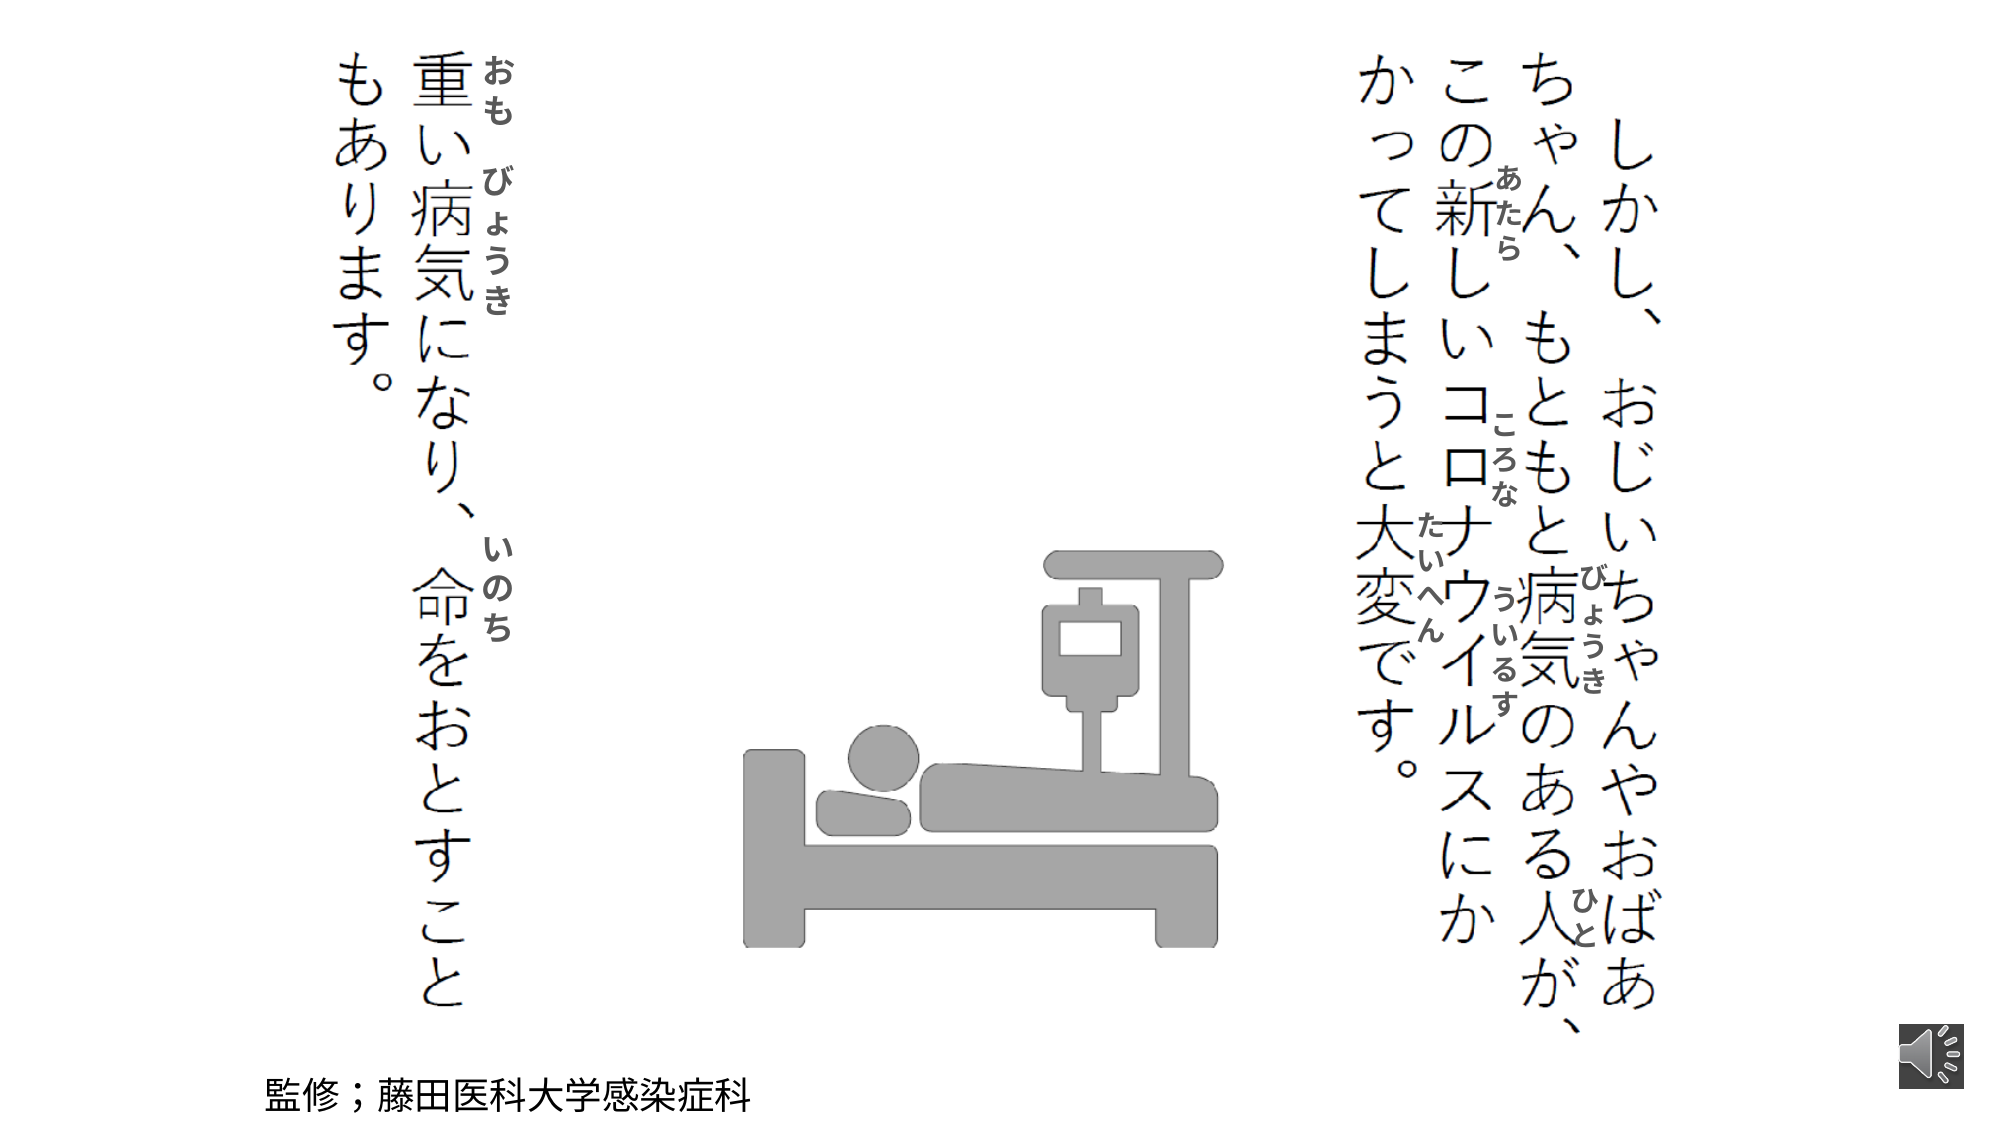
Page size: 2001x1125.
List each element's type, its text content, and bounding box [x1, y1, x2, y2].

text_box 監修；藤田医科大学感染症科 [249, 1064, 822, 1125]
picture [316, 27, 1693, 1055]
picture [1897, 1022, 1965, 1090]
